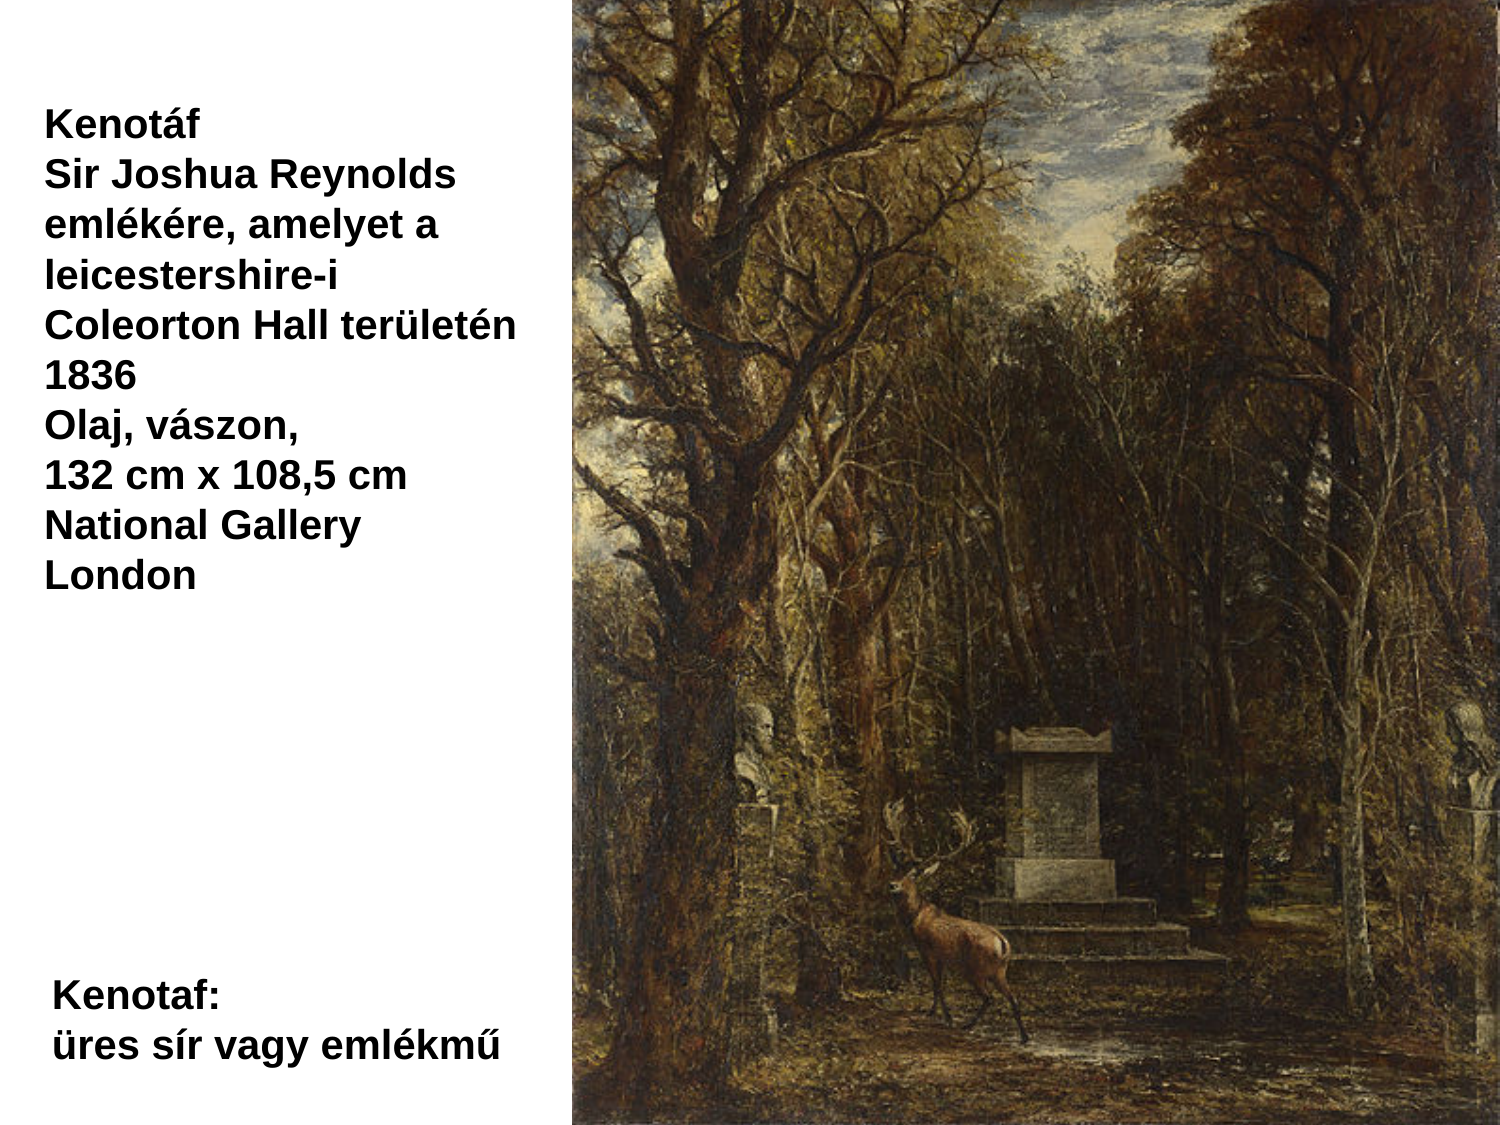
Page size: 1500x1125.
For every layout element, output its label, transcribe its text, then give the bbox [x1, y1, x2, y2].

text_box Kenotaf: üres sír vagy emlékmű [37, 960, 517, 1076]
text_box Kenotáf Sir Joshua Reynolds emlékére, amelyet a leicestershire-i Coleorton Hall területén 1836 Olaj, vászon, 132 cm x 108,5 cm National Gallery London [29, 89, 567, 650]
picture [572, 0, 1500, 1125]
